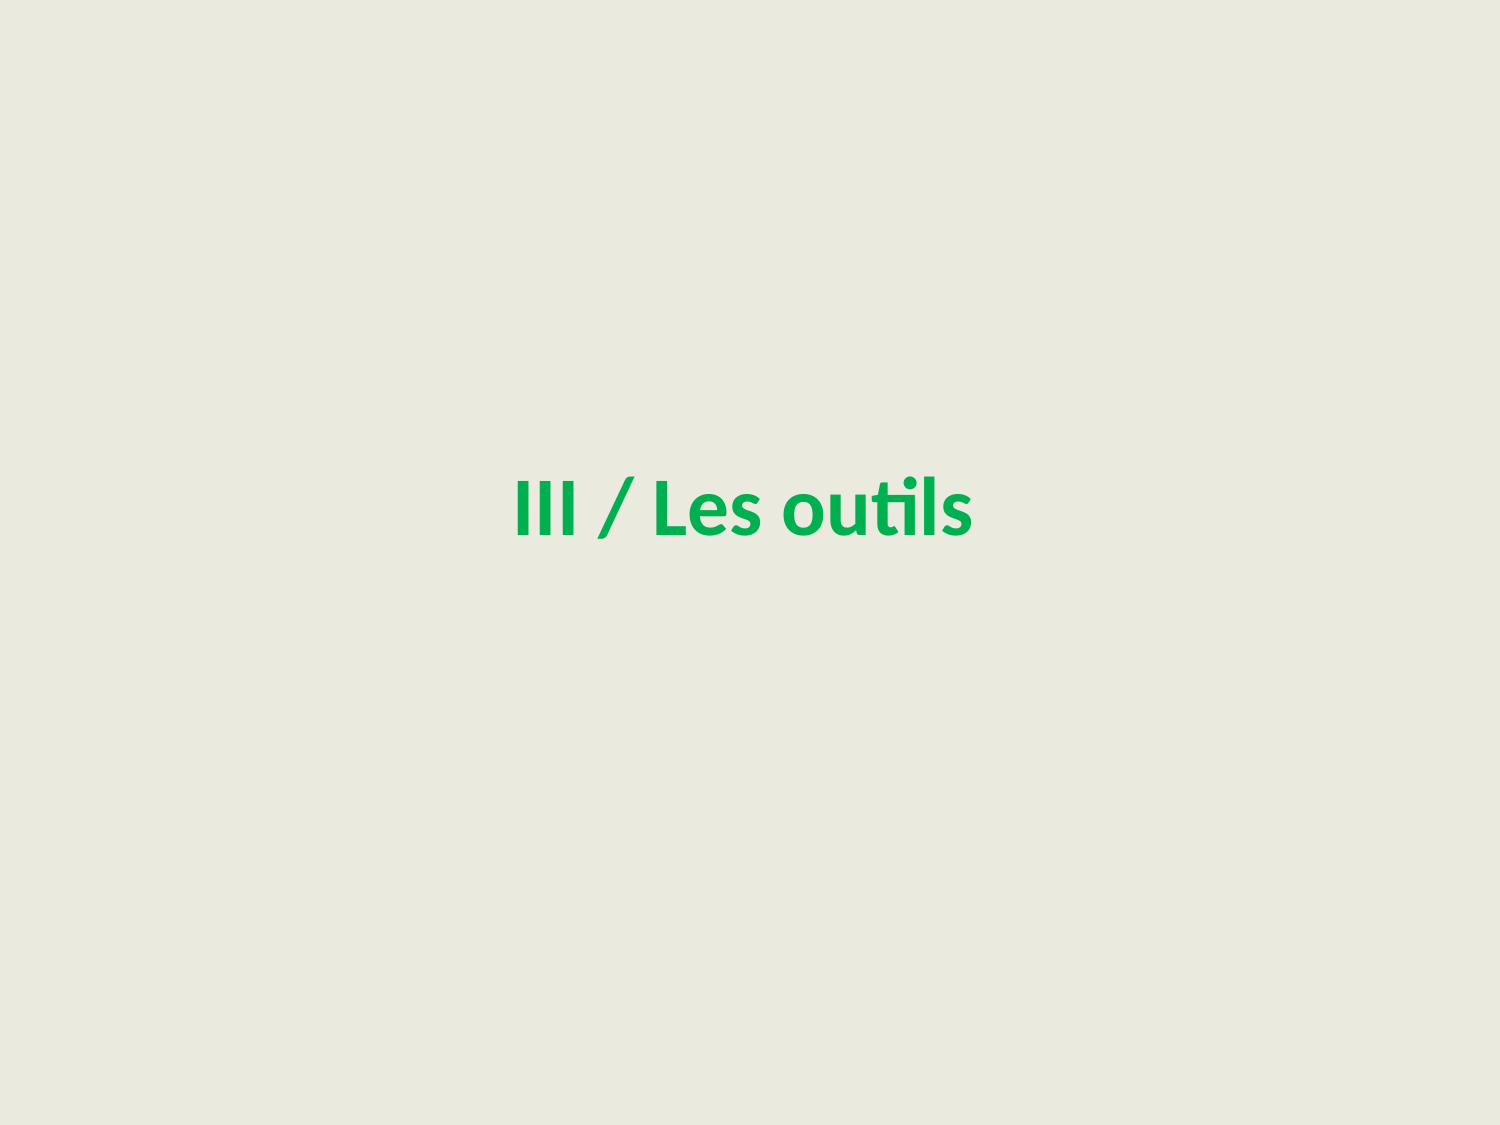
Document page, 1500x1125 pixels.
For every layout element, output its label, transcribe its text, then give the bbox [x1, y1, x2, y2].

subtitle III / Les outils [218, 444, 1269, 551]
